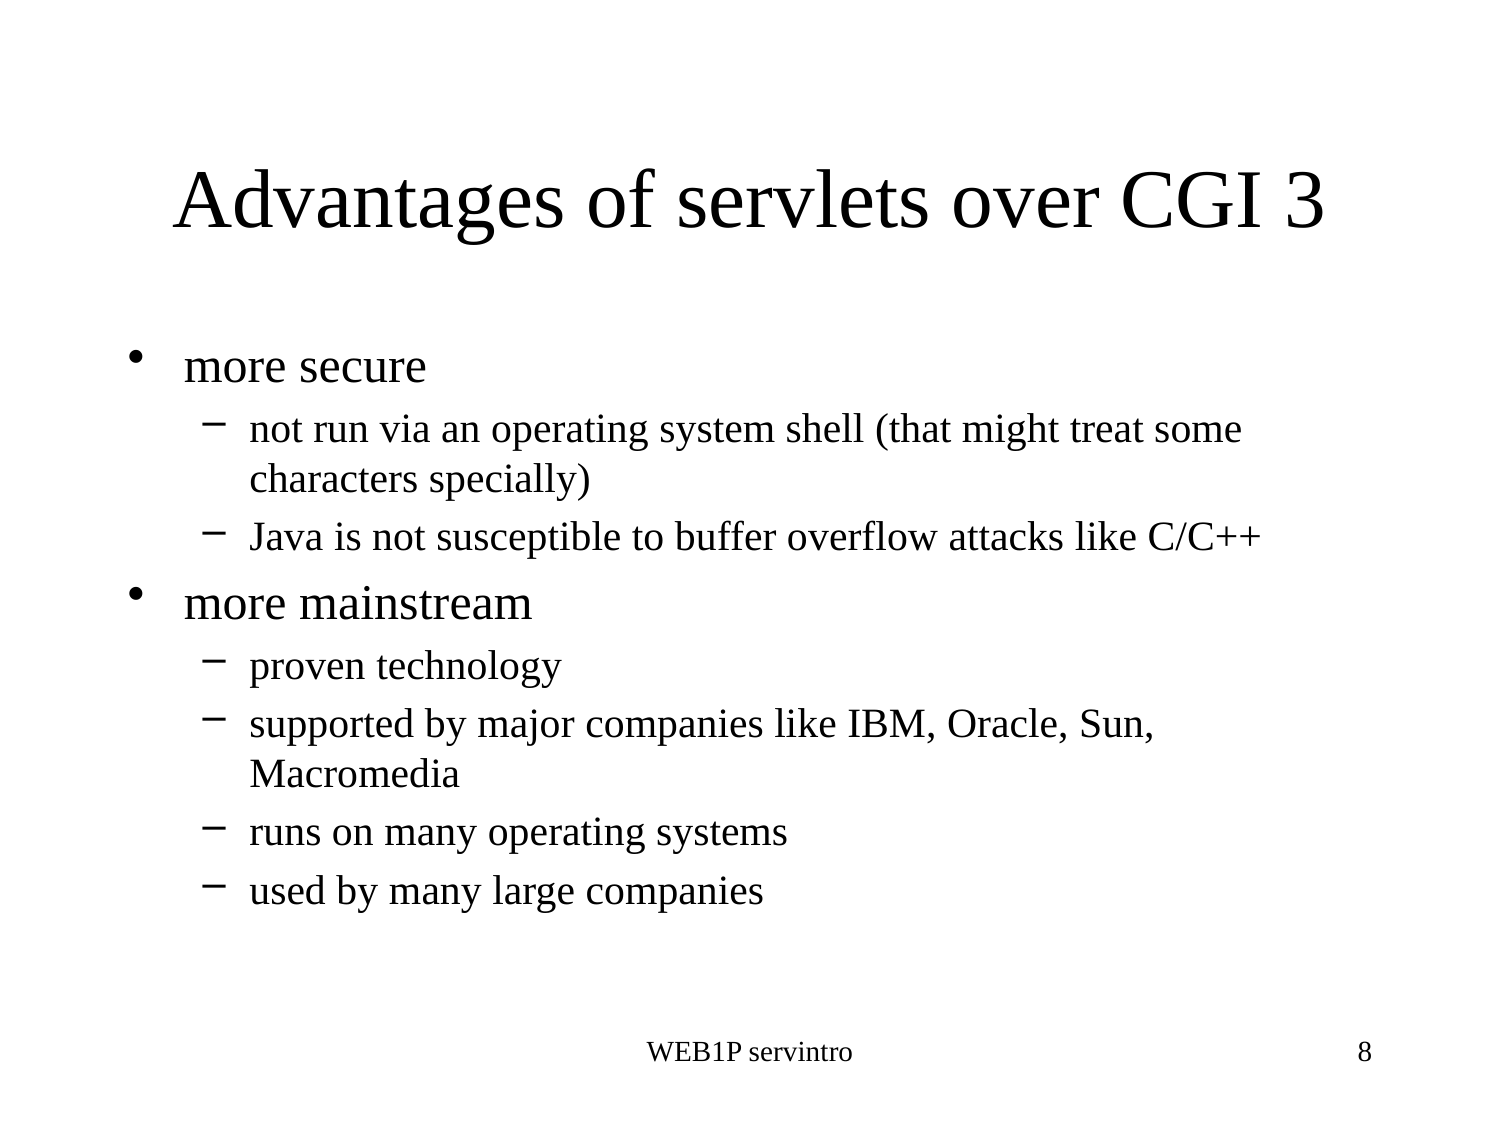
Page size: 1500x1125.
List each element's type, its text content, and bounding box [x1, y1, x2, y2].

title Advantages of servlets over CGI 3 [112, 99, 1388, 288]
list more secure not run via an operating system shell (that might treat some characters specially) Java is not susceptible to buffer overflow attacks like C/C++ more mainstream proven technology supported by major companies like IBM, Oracle, Sun, Macromedia runs on many operating systems used by many large companies [112, 324, 1388, 1001]
slide_number 8 [1074, 1024, 1388, 1101]
footer WEB1P servintro [512, 1024, 988, 1101]
